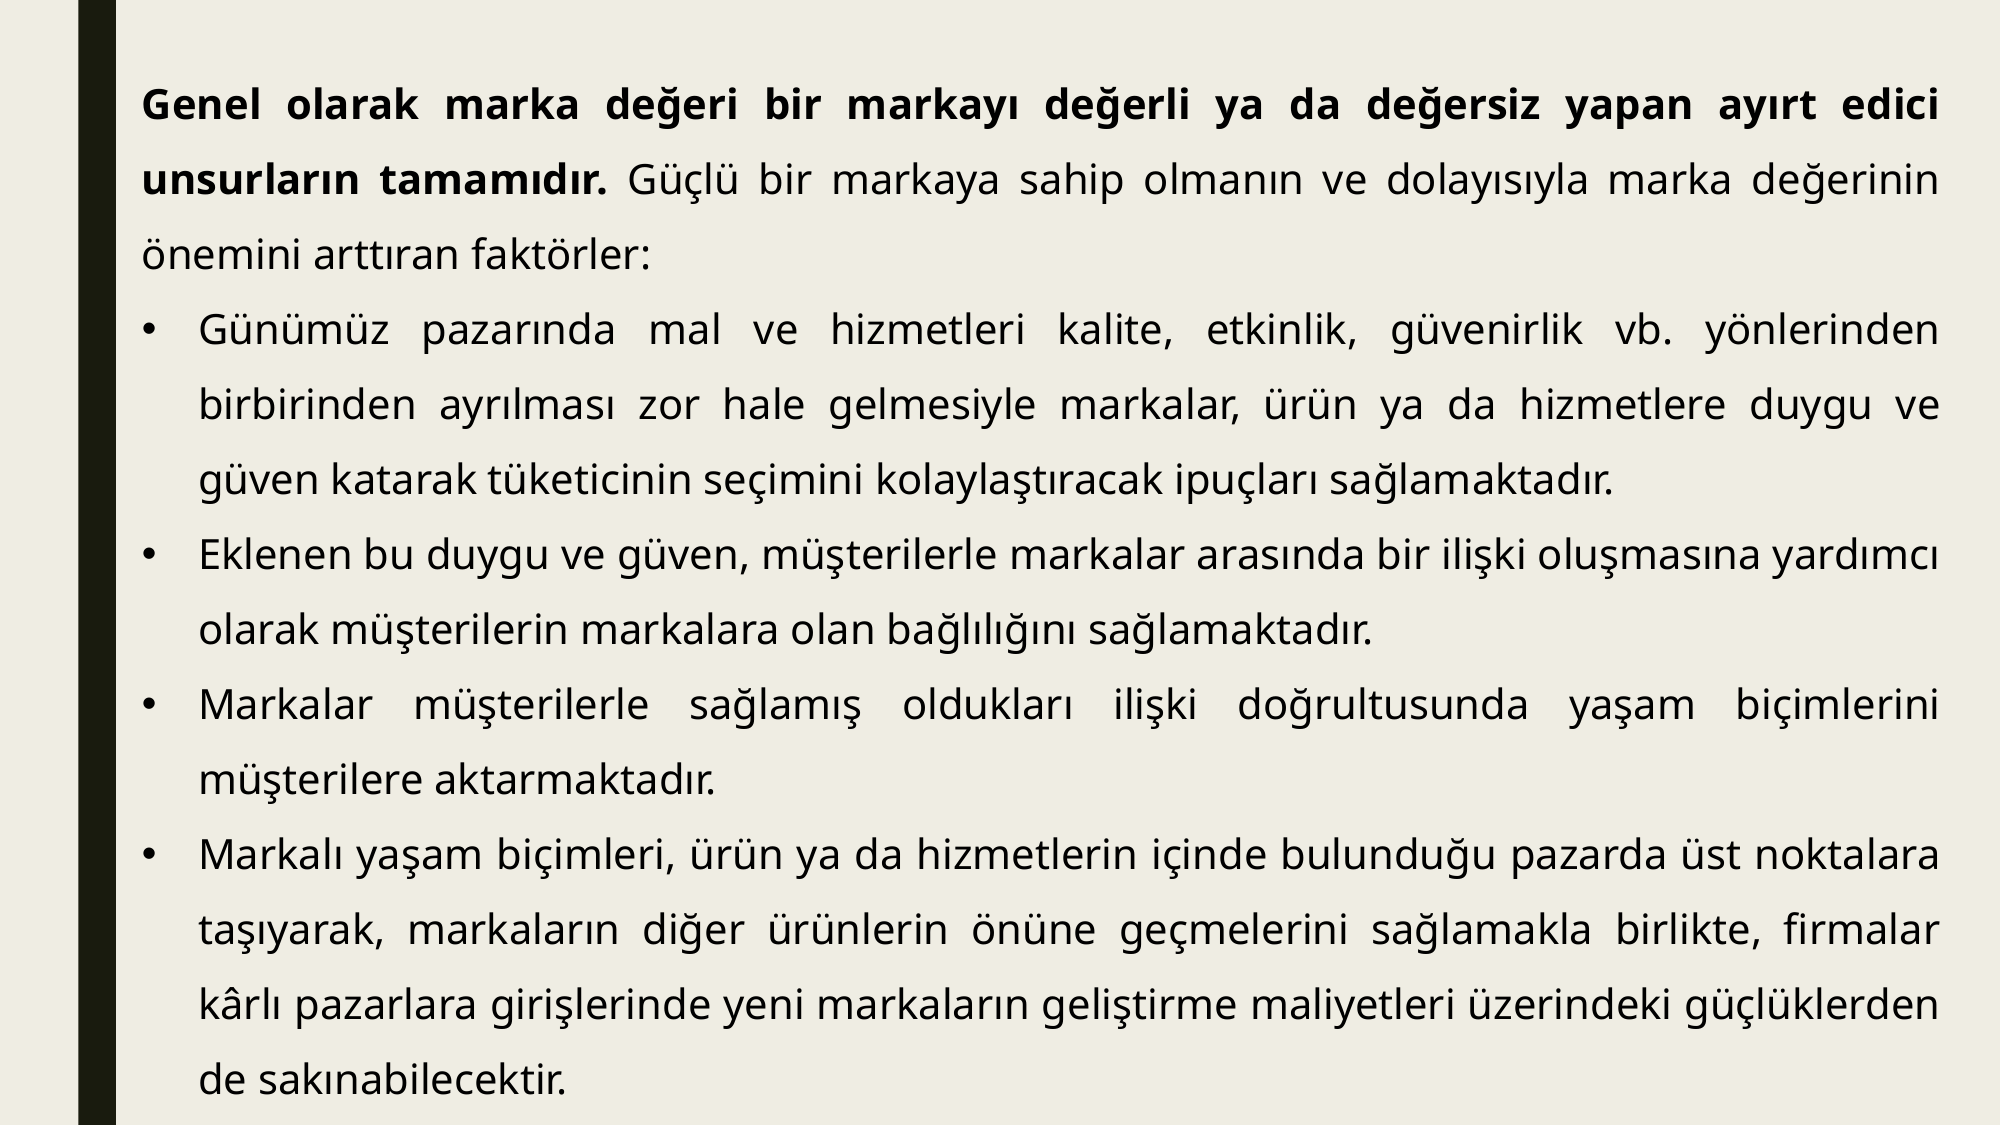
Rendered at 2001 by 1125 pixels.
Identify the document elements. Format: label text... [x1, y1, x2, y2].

text_box Genel olarak marka değeri bir markayı değerli ya da değersiz yapan ayırt edici unsurların tamamıdır. Güçlü bir markaya sahip olmanın ve dolayısıyla marka değerinin önemini arttıran faktörler: Günümüz pazarında mal ve hizmetleri kalite, etkinlik, güvenirlik vb. yönlerinden birbirinden ayrılması zor hale gelmesiyle markalar, ürün ya da hizmetlere duygu ve güven katarak tüketicinin seçimini kolaylaştıracak ipuçları sağlamaktadır. Eklenen bu duygu ve güven, müşterilerle markalar arasında bir ilişki oluşmasına yardımcı olarak müşterilerin markalara olan bağlılığını sağlamaktadır. Markalar müşterilerle sağlamış oldukları ilişki doğrultusunda yaşam biçimlerini müşterilere aktarmaktadır. Markalı yaşam biçimleri, ürün ya da hizmetlerin içinde bulunduğu pazarda üst noktalara taşıyarak, markaların diğer ürünlerin önüne geçmelerini sağlamakla birlikte, firmalar kârlı pazarlara girişlerinde yeni markaların geliştirme maliyetleri üzerindeki güçlüklerden de sakınabilecektir. [127, 45, 1957, 1111]
